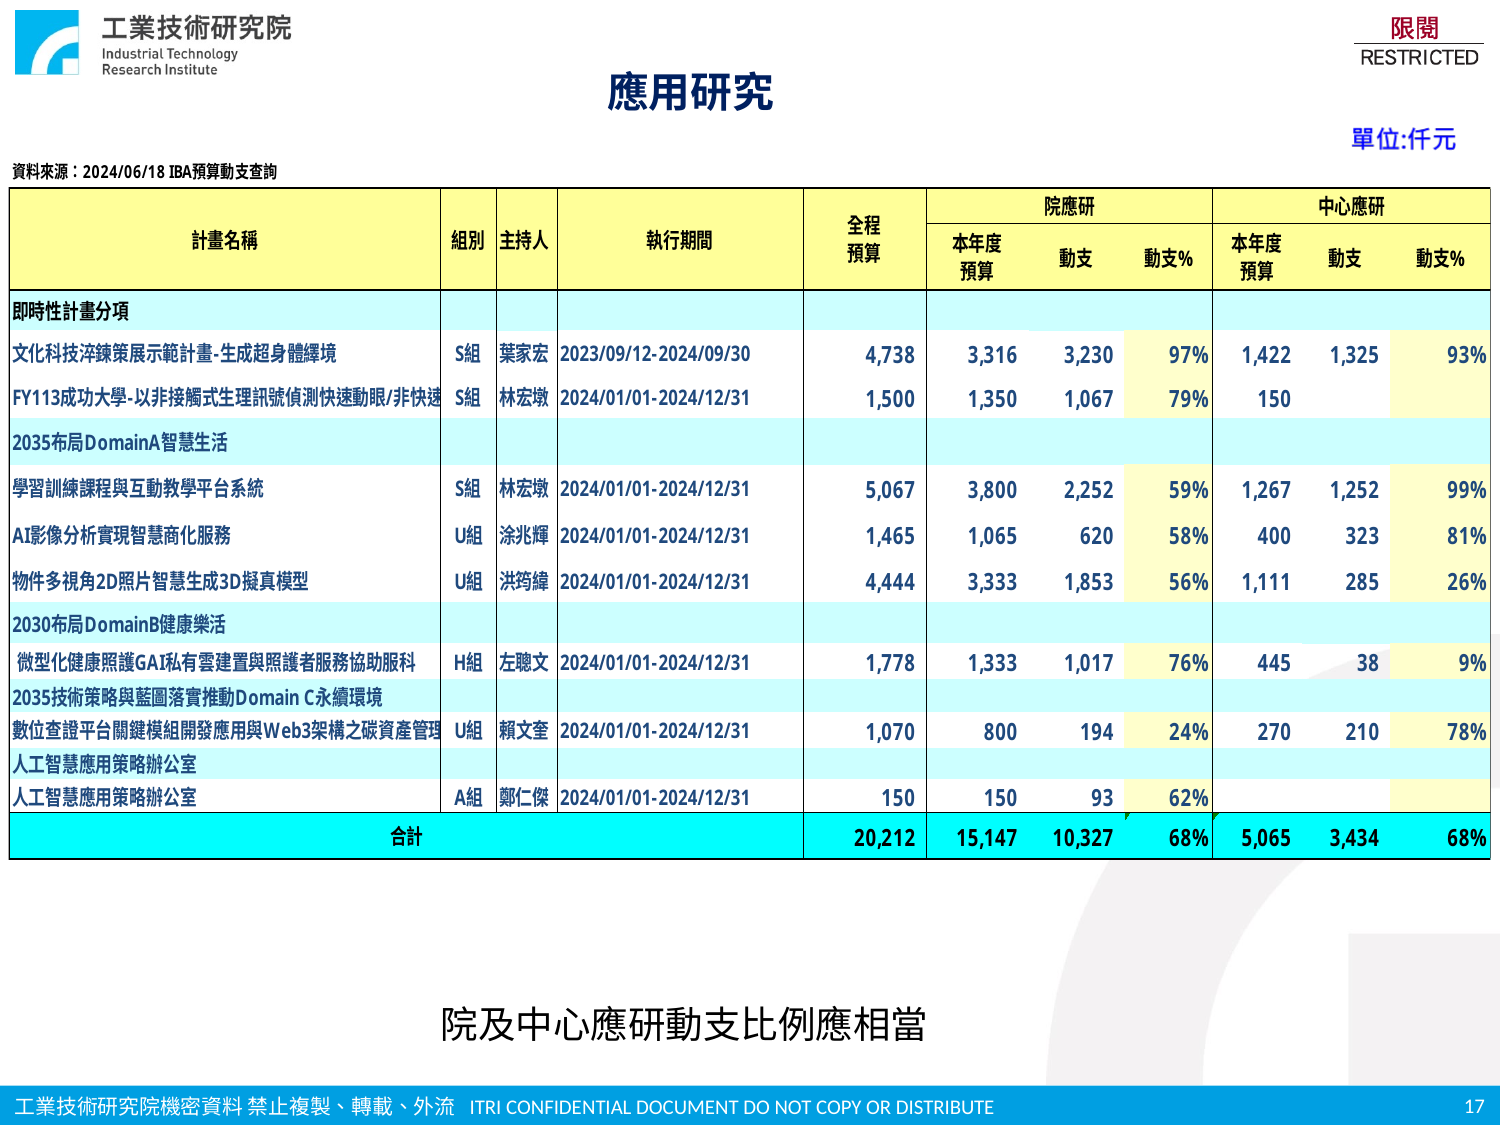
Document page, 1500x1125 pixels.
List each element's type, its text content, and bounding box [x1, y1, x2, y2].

picture [1354, 14, 1484, 68]
picture [73, 10, 292, 27]
text_box 院及中心應研動支比例應相當 [151, 993, 1218, 1054]
text_box 應用研究 [0, 27, 1432, 154]
slide_number 17 [1431, 1085, 1500, 1125]
picture [8, 114, 1500, 1085]
